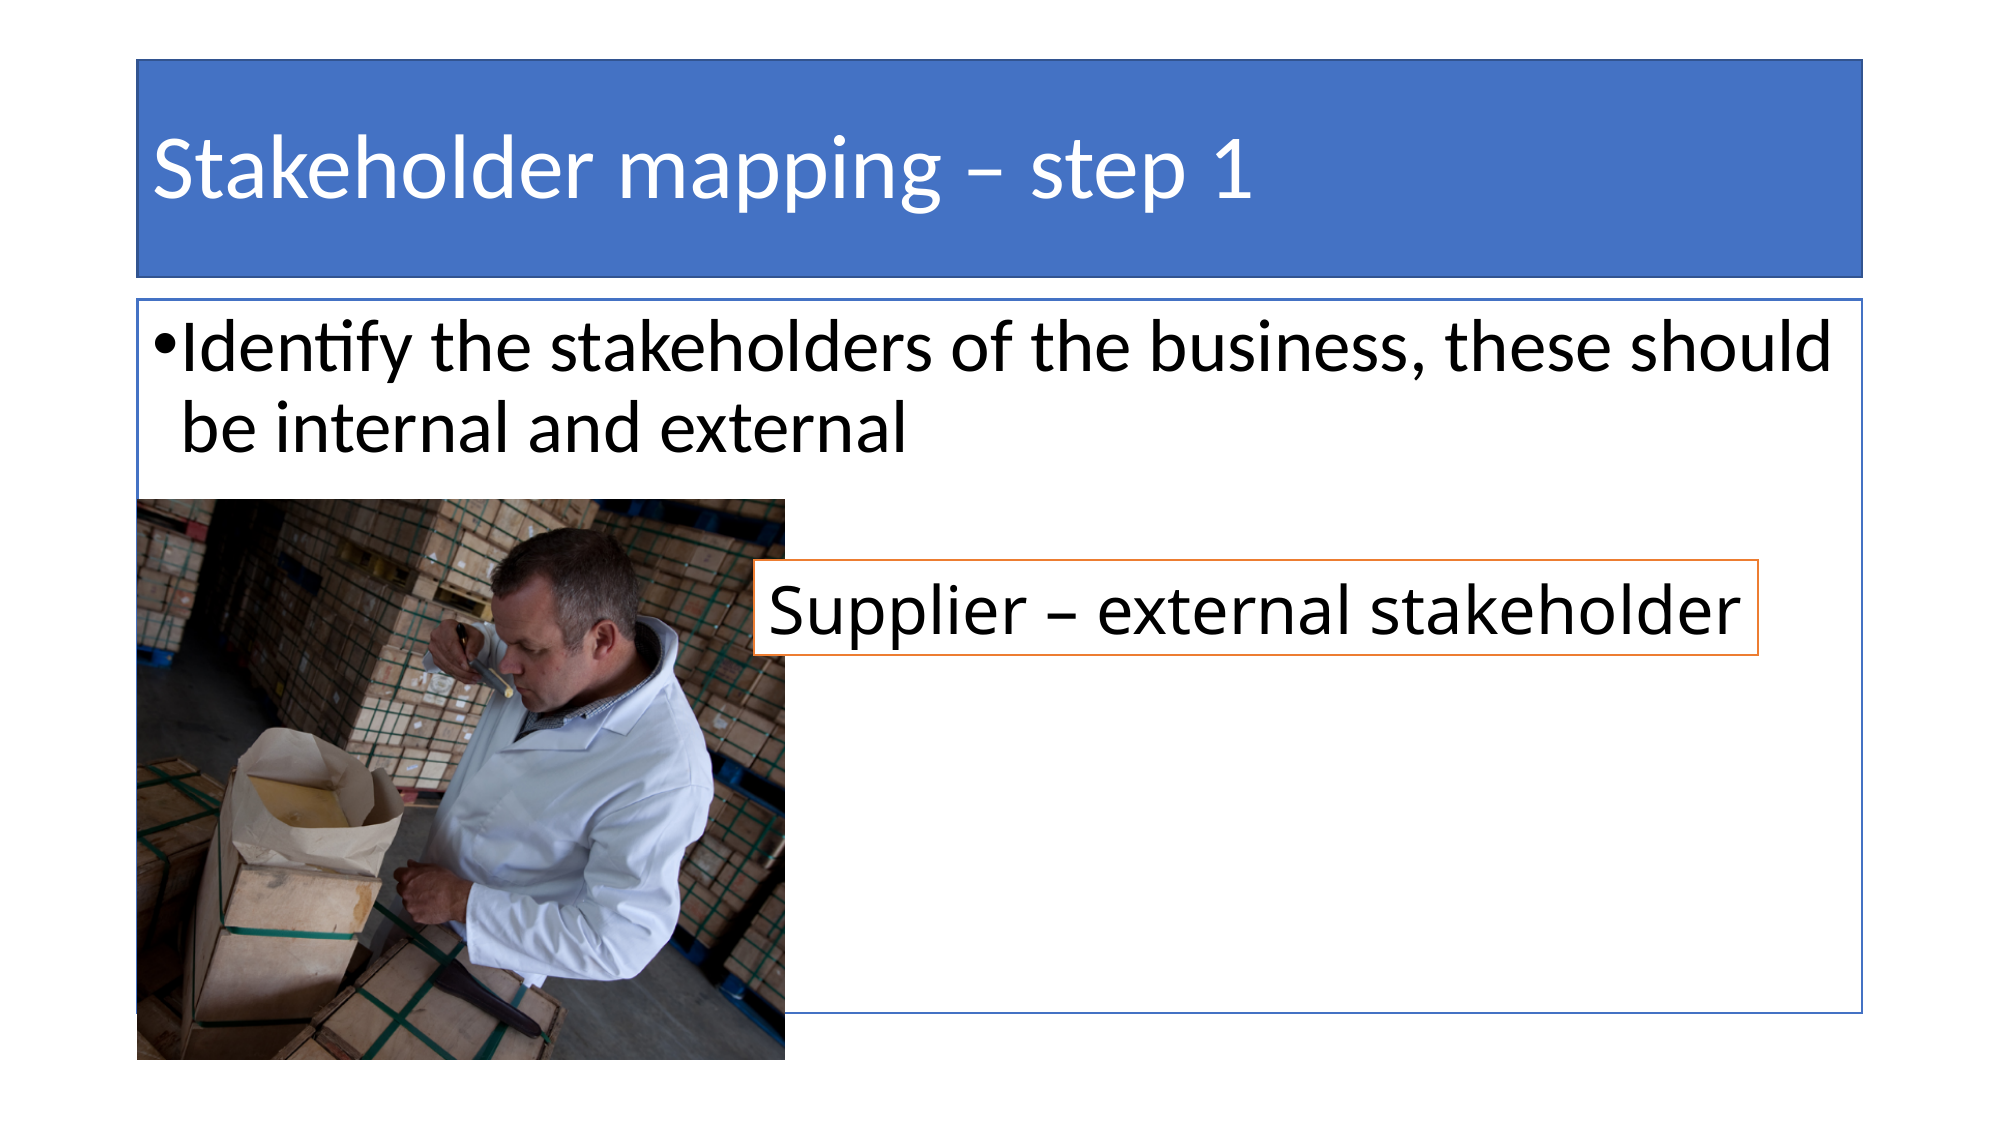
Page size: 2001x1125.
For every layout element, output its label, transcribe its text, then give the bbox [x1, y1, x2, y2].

picture [137, 499, 785, 1060]
list Identify the stakeholders of the business, these should be internal and external [136, 298, 1863, 1014]
title Stakeholder mapping – step 1 [136, 59, 1863, 278]
text_box Supplier – external stakeholder [785, 559, 1759, 656]
